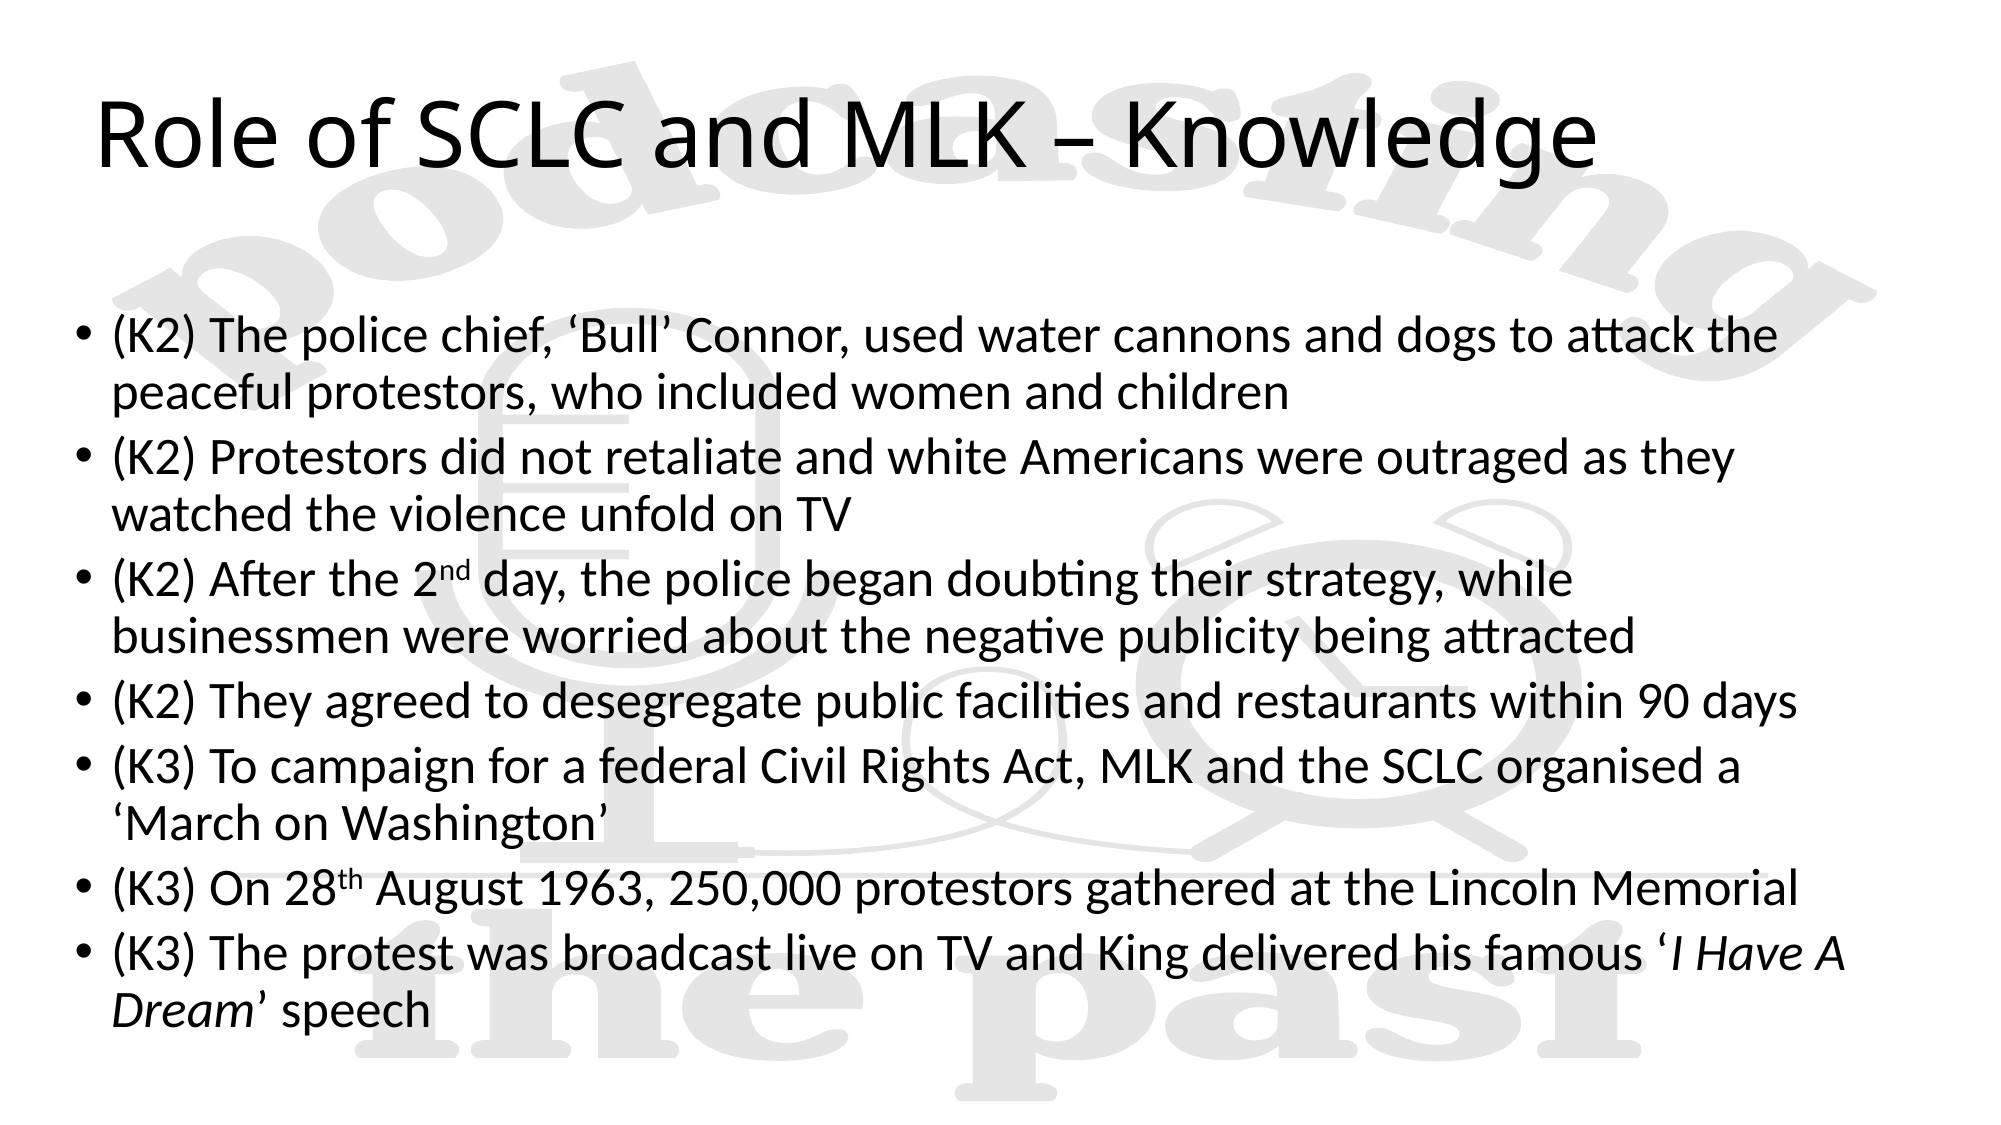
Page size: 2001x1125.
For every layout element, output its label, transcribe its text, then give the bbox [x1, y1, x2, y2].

title Role of SCLC and MLK – Knowledge [78, 29, 1804, 247]
list (K2) The police chief, ‘Bull’ Connor, used water cannons and dogs to attack the peaceful protestors, who included women and children (K2) Protestors did not retaliate and white Americans were outraged as they watched the violence unfold on TV (K2) After the 2nd day, the police began doubting their strategy, while businessmen were worried about the negative publicity being attracted (K2) They agreed to desegregate public facilities and restaurants within 90 days (K3) To campaign for a federal Civil Rights Act, MLK and the SCLC organised a ‘March on Washington’ (K3) On 28th August 1963, 250,000 protestors gathered at the Lincoln Memorial (K3) The protest was broadcast live on TV and King delivered his famous ‘I Have A Dream’ speech [59, 299, 1863, 1096]
